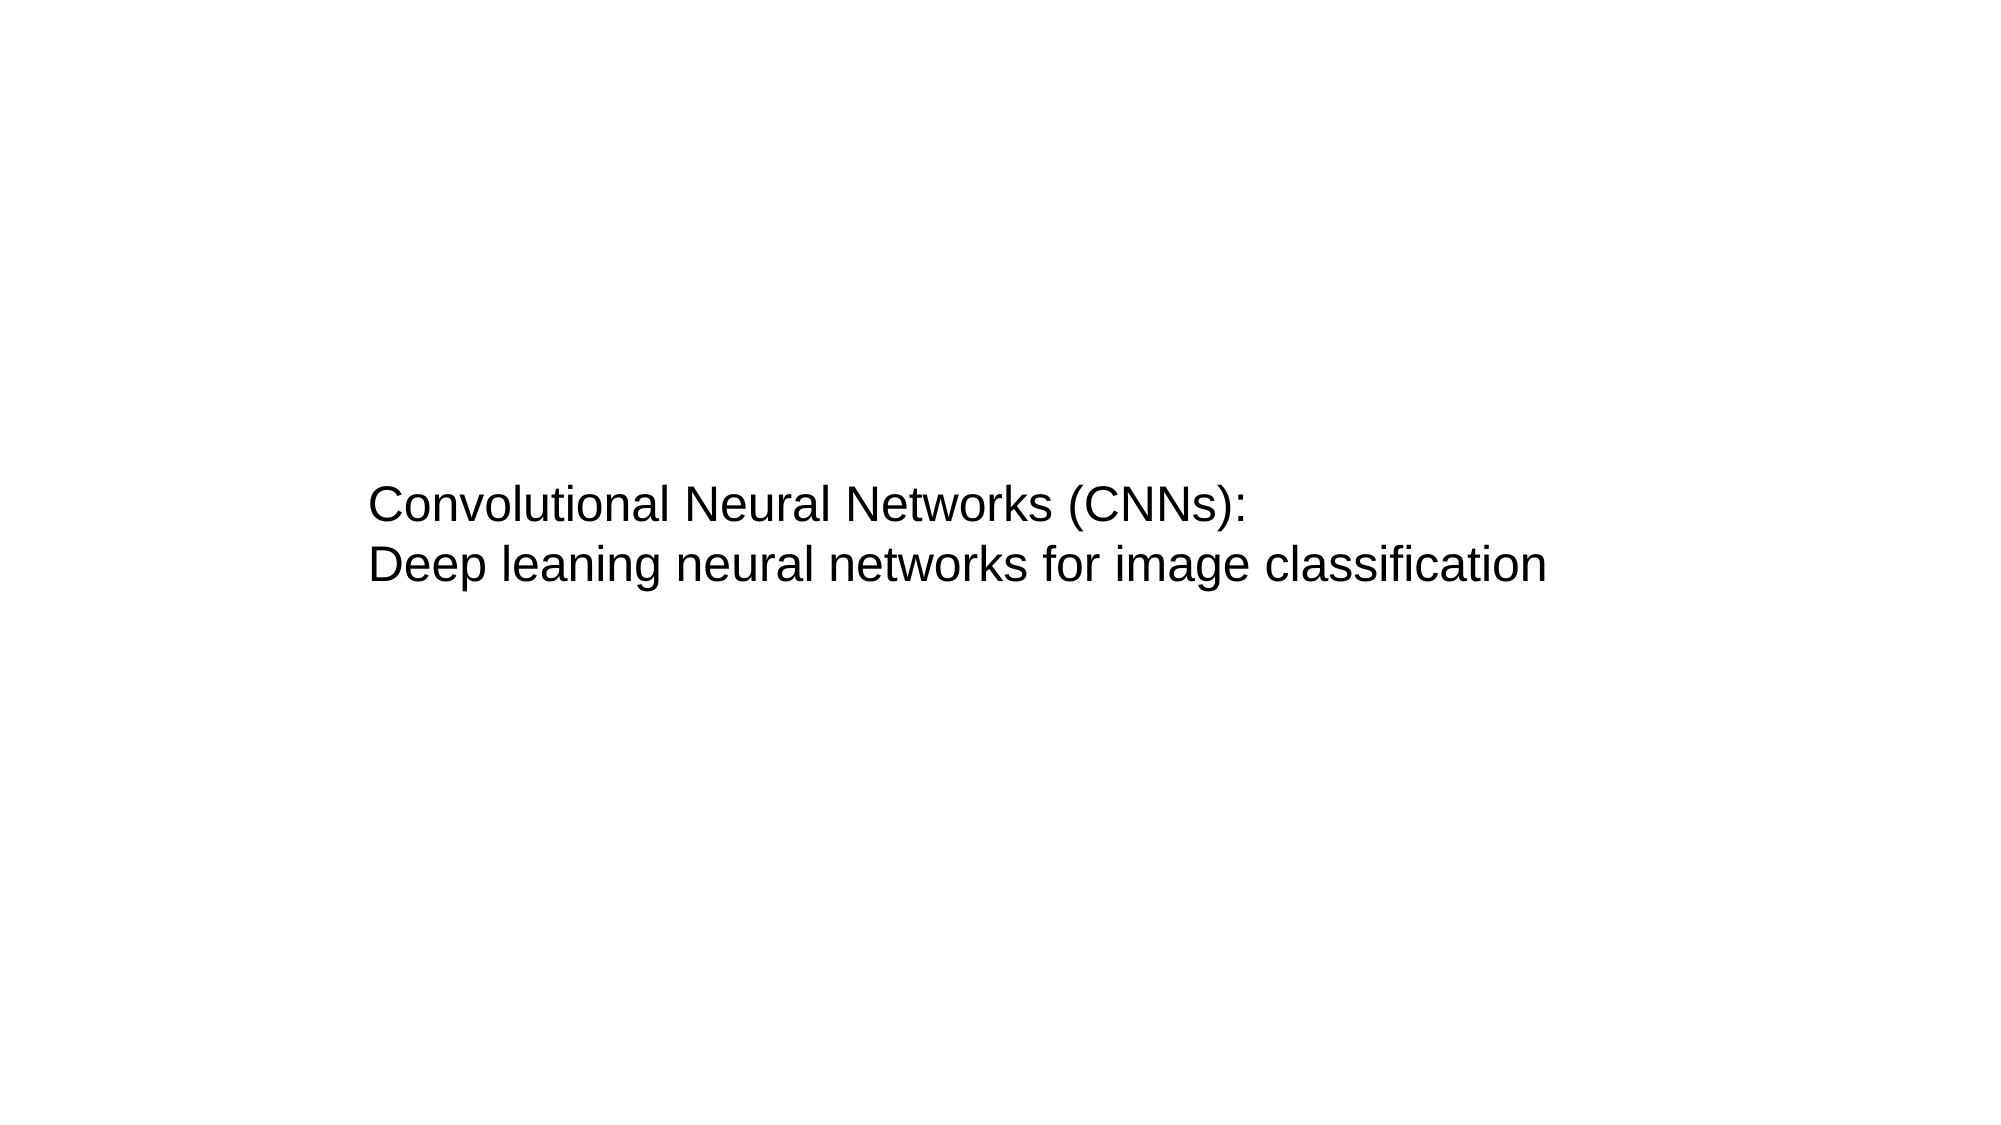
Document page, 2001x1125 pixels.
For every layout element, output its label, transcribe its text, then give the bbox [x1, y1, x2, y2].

text_box Convolutional Neural Networks (CNNs): Deep leaning neural networks for image classification [353, 464, 1647, 600]
